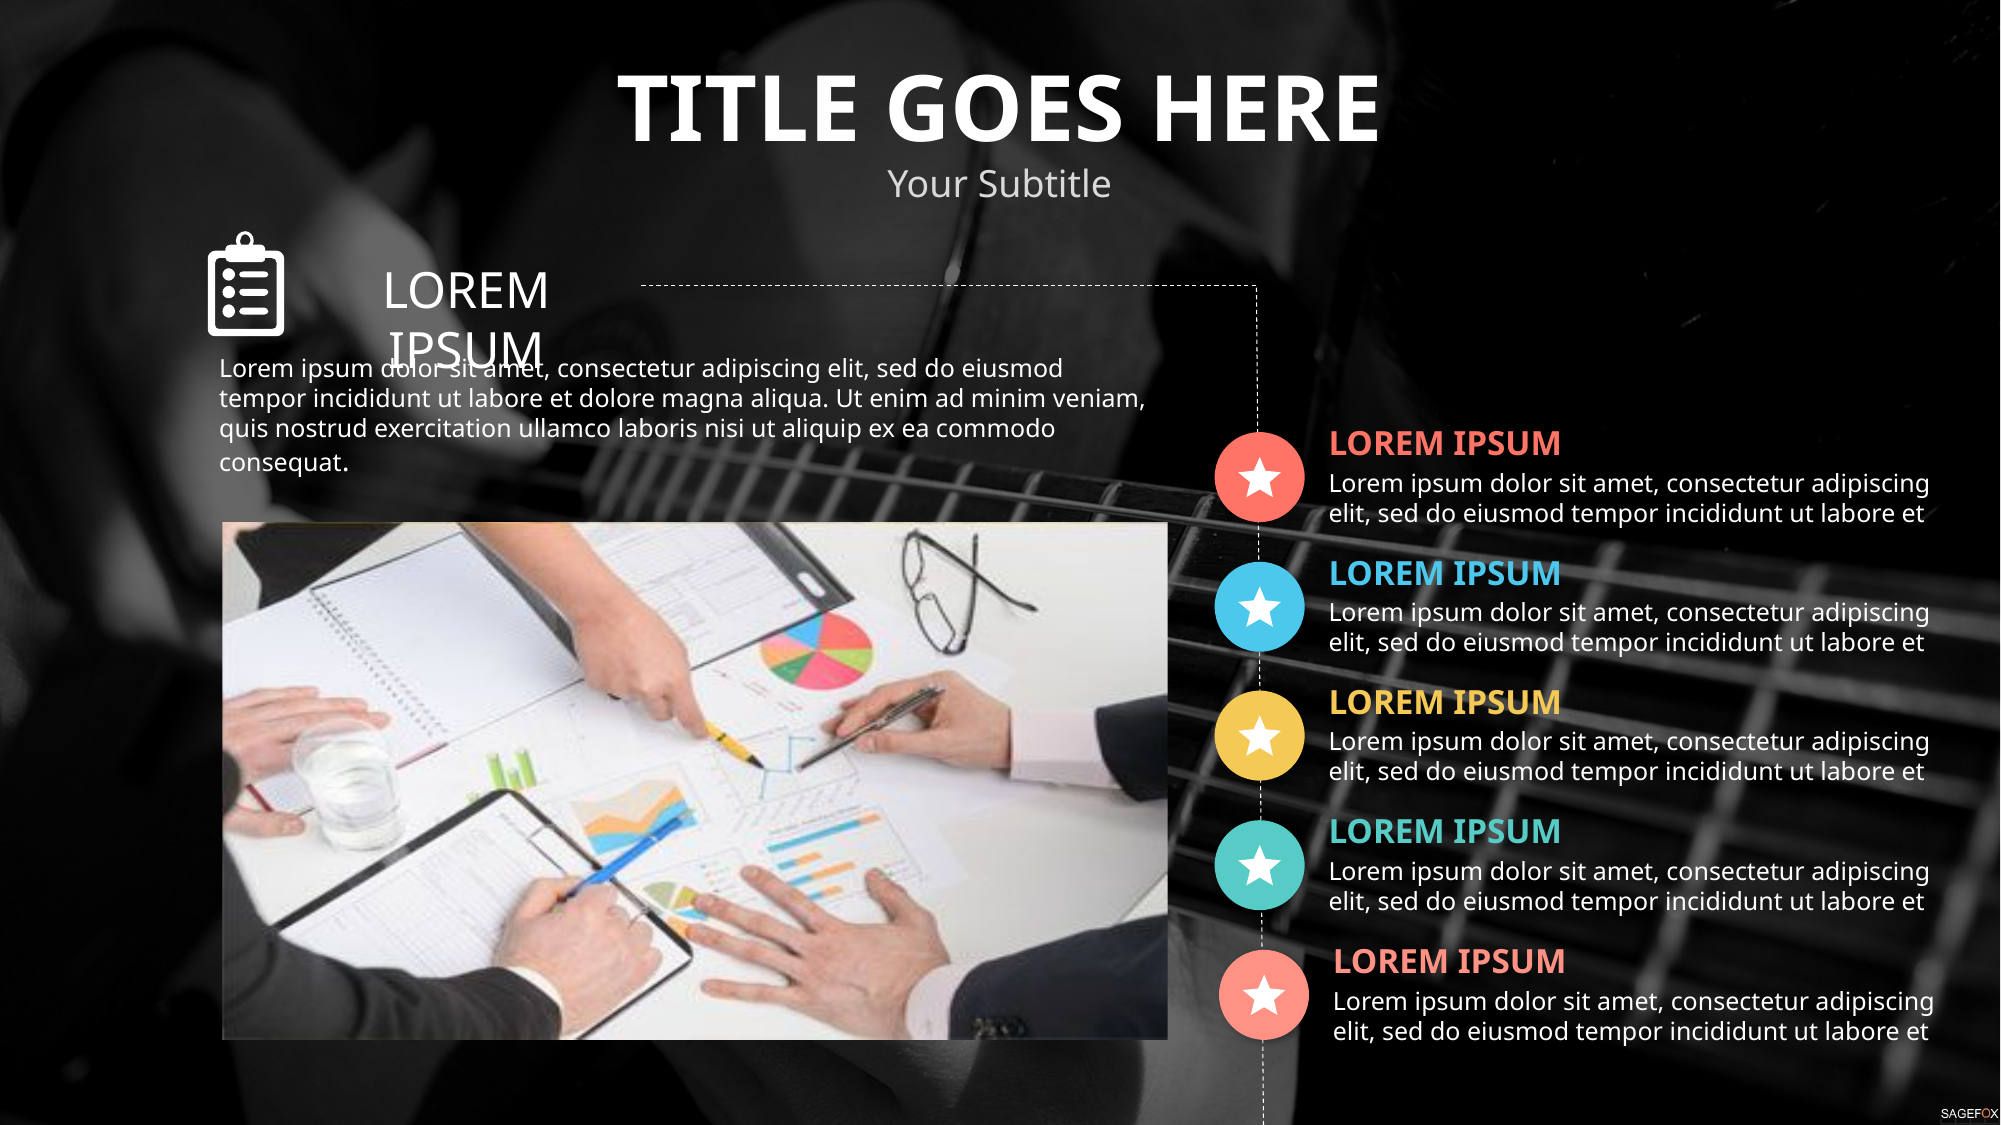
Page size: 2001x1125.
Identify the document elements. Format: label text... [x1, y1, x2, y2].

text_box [207, 231, 285, 337]
text_box LOREM IPSUM Lorem ipsum dolor sit amet, consectetur adipiscing elit, sed do eiusmod tempor incididunt ut labore et [1318, 417, 1953, 533]
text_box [1256, 523, 1264, 561]
text_box TITLE GOES HERE Your Subtitle [548, 42, 1452, 212]
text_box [1214, 432, 1305, 523]
text_box LOREM IPSUM Lorem ipsum dolor sit amet, consectetur adipiscing elit, sed do eiusmod tempor incididunt ut labore et [1318, 675, 1953, 791]
text_box LOREM IPSUM [292, 250, 642, 344]
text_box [1256, 1040, 1264, 1125]
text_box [1214, 690, 1305, 781]
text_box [1256, 652, 1264, 690]
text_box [1256, 781, 1264, 820]
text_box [1256, 911, 1264, 949]
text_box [1256, 287, 1264, 432]
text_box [1218, 949, 1309, 1040]
text_box [221, 521, 1169, 1041]
picture [0, 0, 2001, 1125]
text_box LOREM IPSUM Lorem ipsum dolor sit amet, consectetur adipiscing elit, sed do eiusmod tempor incididunt ut labore et [1322, 935, 1958, 1050]
text_box Lorem ipsum dolor sit amet, consectetur adipiscing elit, sed do eiusmod tempor incididunt ut labore et dolore magna aliqua. Ut enim ad minim veniam, quis nostrud exercitation ullamco laboris nisi ut aliquip ex ea commodo consequat. [204, 344, 1168, 485]
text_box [1214, 561, 1305, 652]
text_box LOREM IPSUM Lorem ipsum dolor sit amet, consectetur adipiscing elit, sed do eiusmod tempor incididunt ut labore et [1318, 805, 1953, 921]
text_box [1214, 820, 1305, 911]
text_box LOREM IPSUM Lorem ipsum dolor sit amet, consectetur adipiscing elit, sed do eiusmod tempor incididunt ut labore et [1318, 546, 1953, 662]
